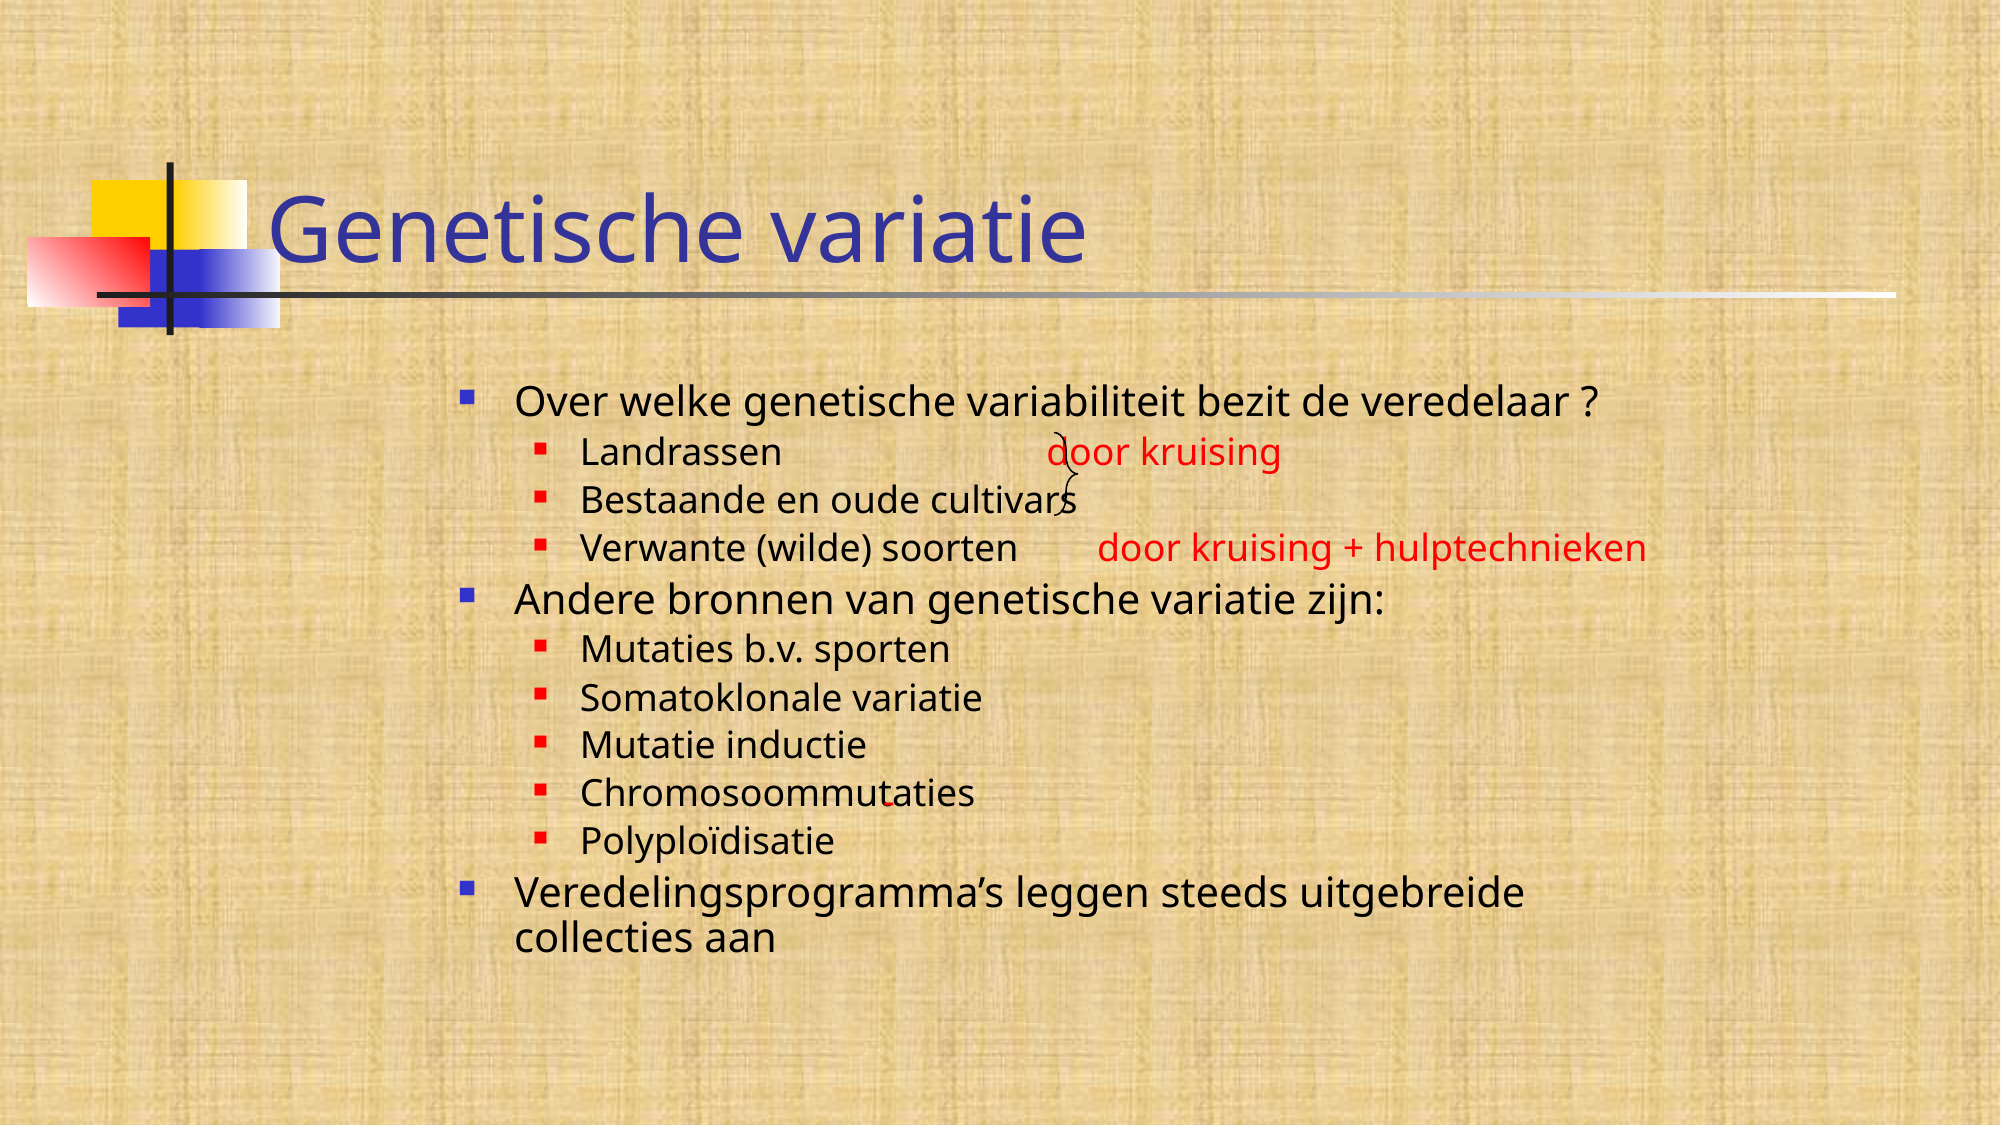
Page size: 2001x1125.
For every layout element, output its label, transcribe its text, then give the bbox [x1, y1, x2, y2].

list Over welke genetische variabiliteit bezit de veredelaar ? Landrassen door kruising Bestaande en oude cultivars Verwante (wilde) soorten door kruising + hulptechnieken Andere bronnen van genetische variatie zijn: Mutaties b.v. sporten Somatoklonale variatie Mutatie inductie Chromosoommutaties Polyploïdisatie Veredelingsprogramma’s leggen steeds uitgebreide collecties aan [442, 373, 1718, 1049]
text_box [1054, 432, 1078, 516]
title Genetische variatie [251, 101, 1957, 289]
picture [0, 0, 2001, 1125]
text_box - [718, 774, 910, 831]
